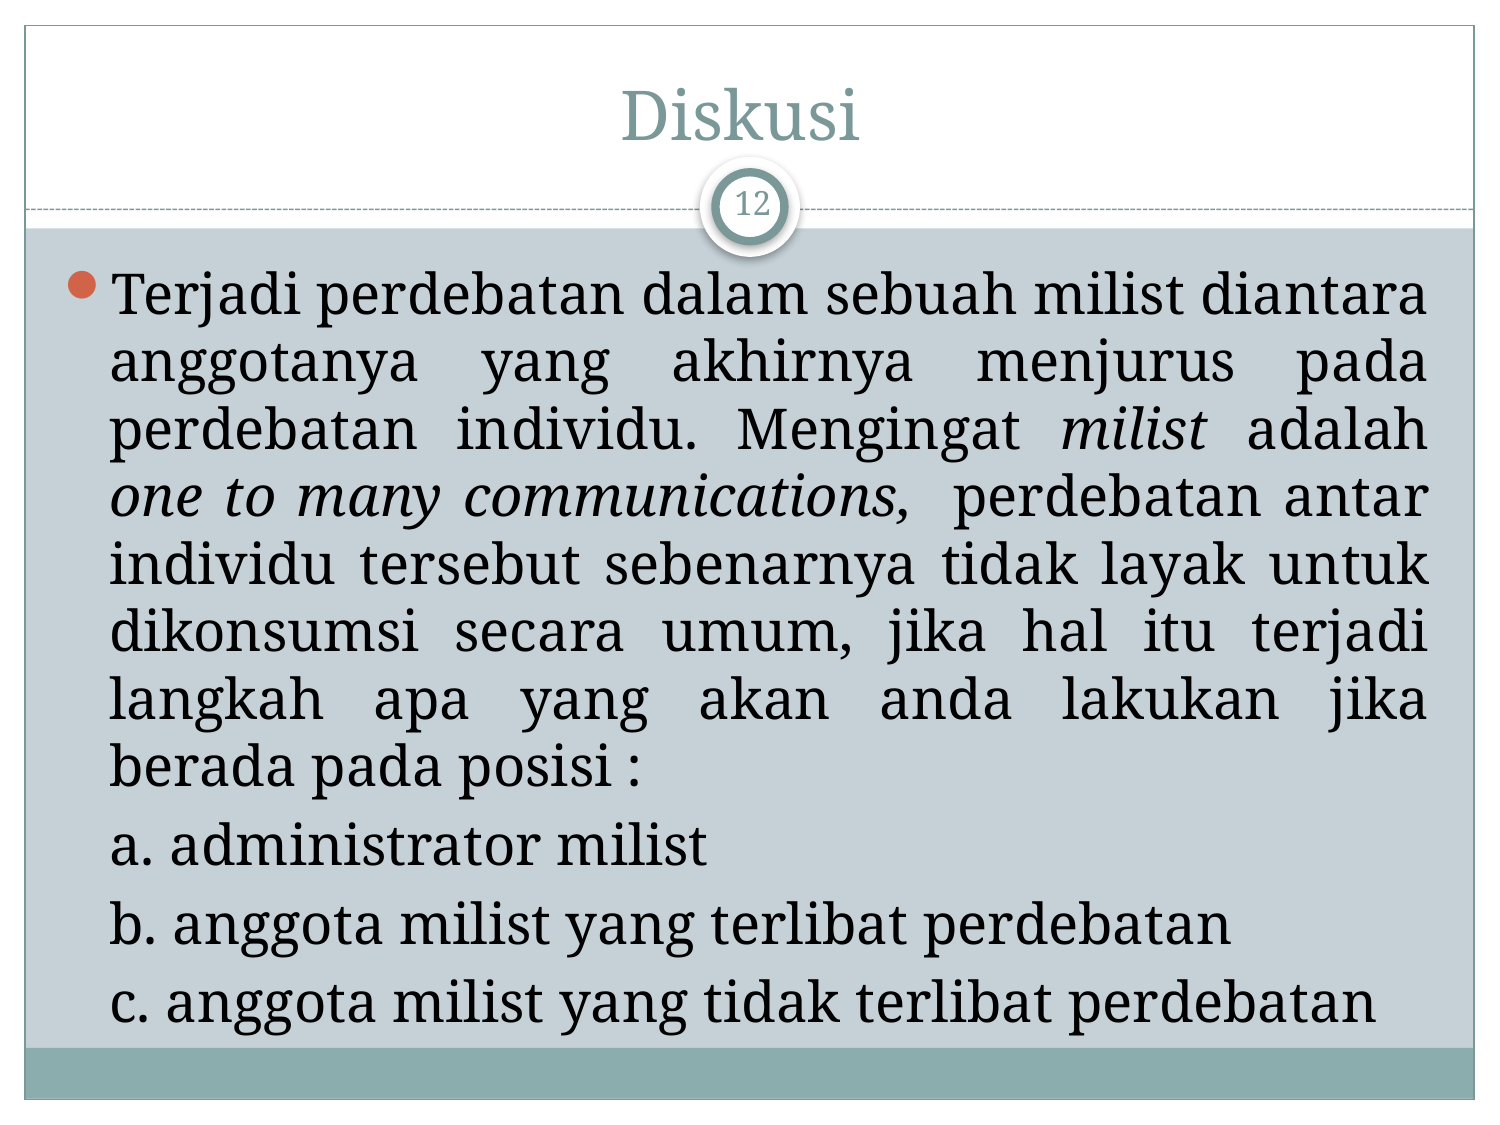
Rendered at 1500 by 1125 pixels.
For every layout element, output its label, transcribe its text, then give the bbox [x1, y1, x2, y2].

list Terjadi perdebatan dalam sebuah milist diantara anggotanya yang akhirnya menjurus pada perdebatan individu. Mengingat milist adalah one to many communications, perdebatan antar individu tersebut sebenarnya tidak layak untuk dikonsumsi secara umum, jika hal itu terjadi langkah apa yang akan anda lakukan jika berada pada posisi : a. administrator milist b. anggota milist yang terlibat perdebatan c. anggota milist yang tidak terlibat perdebatan [49, 250, 1445, 1001]
title Diskusi [49, 37, 1450, 162]
slide_number 12 [715, 168, 791, 241]
